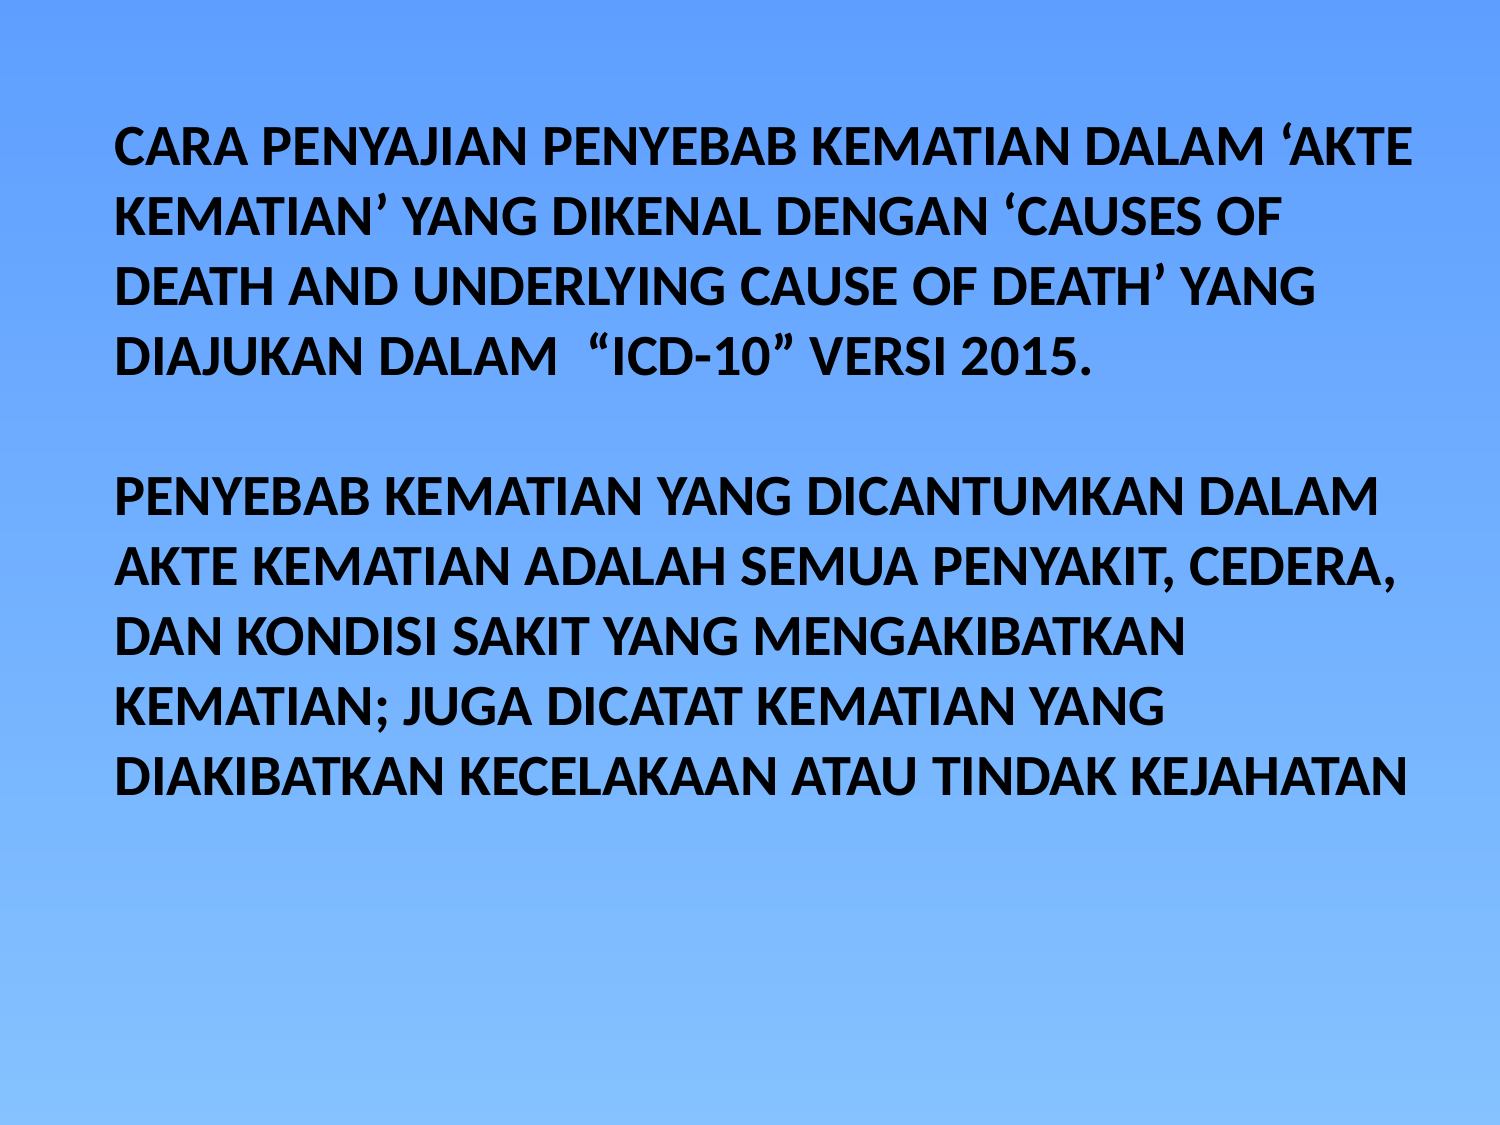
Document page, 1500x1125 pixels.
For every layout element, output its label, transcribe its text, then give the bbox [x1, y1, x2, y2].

text_box CARA PENYAJIAN PENYEBAB KEMATIAN DALAM ‘AKTE KEMATIAN’ YANG DIKENAL DENGAN ‘CAUSES OF DEATH AND UNDERLYING CAUSE OF DEATH’ YANG DIAJUKAN DALAM “ICD-10” VERSI 2015. PENYEBAB KEMATIAN YANG DICANTUMKAN DALAM AKTE KEMATIAN ADALAH SEMUA PENYAKIT, CEDERA, DAN KONDISI SAKIT YANG MENGAKIBATKAN KEMATIAN; JUGA DICATAT KEMATIAN YANG DIAKIBATKAN KECELAKAAN ATAU TINDAK KEJAHATAN [99, 99, 1450, 815]
